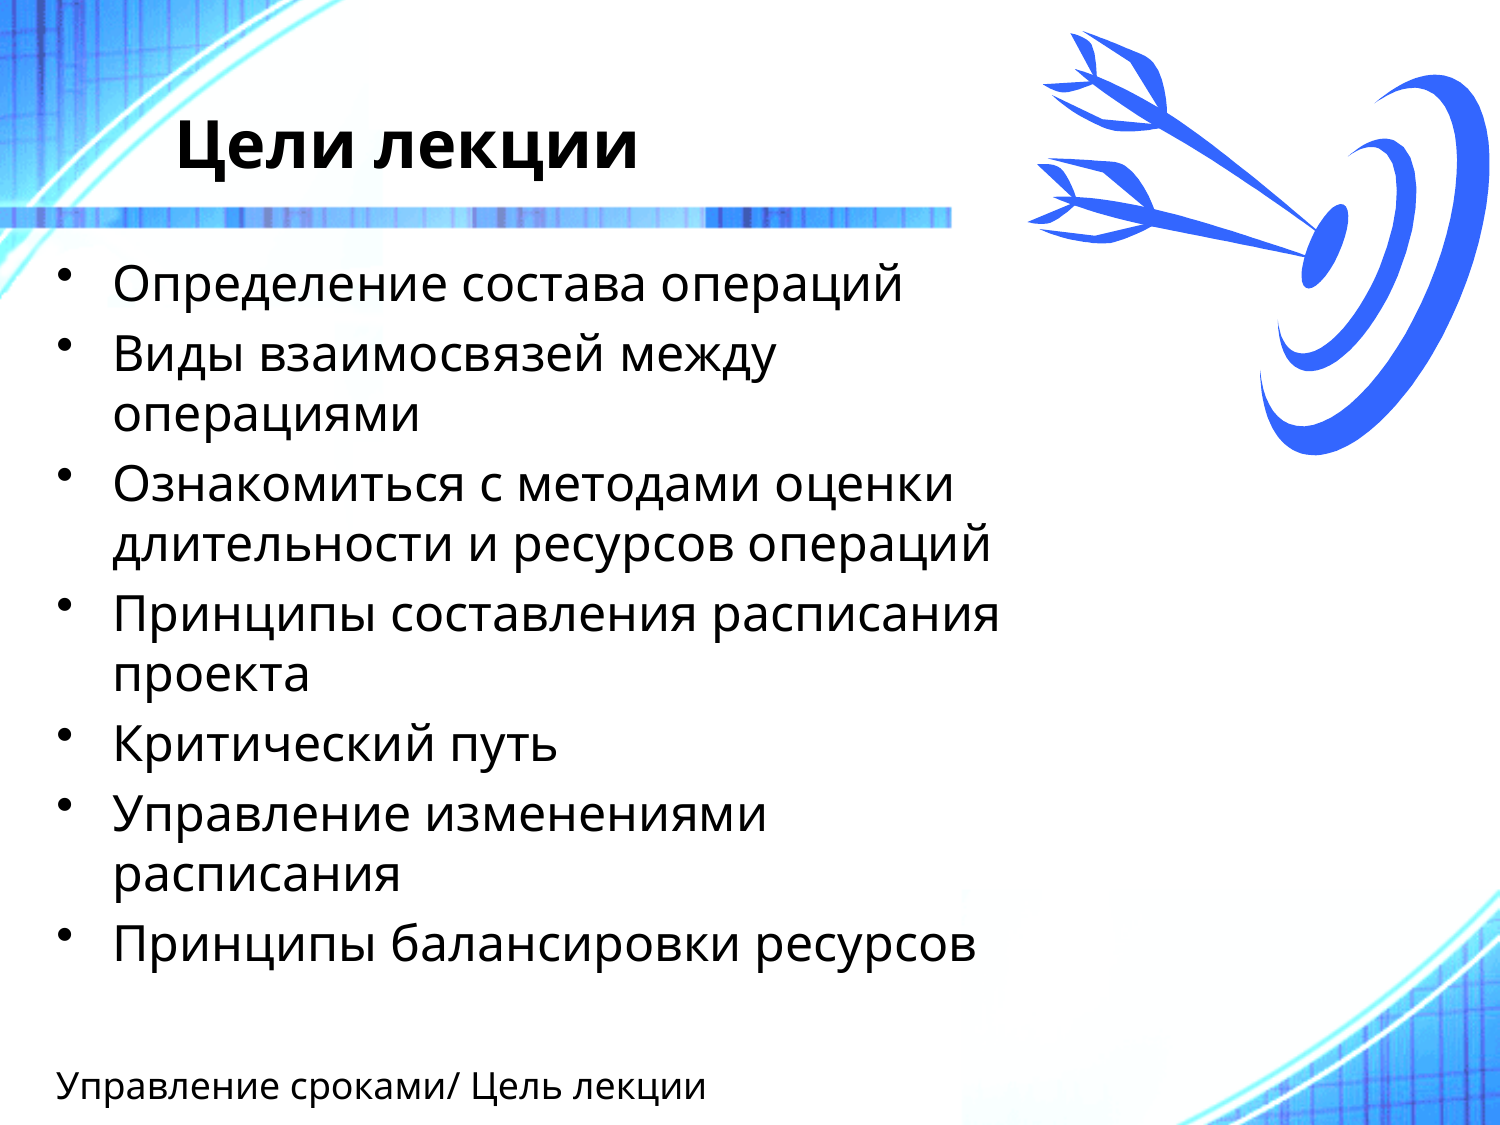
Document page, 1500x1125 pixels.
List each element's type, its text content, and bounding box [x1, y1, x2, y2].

title Цели лекции [159, 11, 1339, 190]
picture [0, 0, 1500, 1125]
text_box Управление сроками/ Цель лекции [41, 1054, 940, 1115]
list Определение состава операций Виды взаимосвязей между операциями Ознакомиться с методами оценки длительности и ресурсов операций Принципы составления расписания проекта Критический путь Управление изменениями расписания Принципы балансировки ресурсов [40, 243, 1046, 1036]
